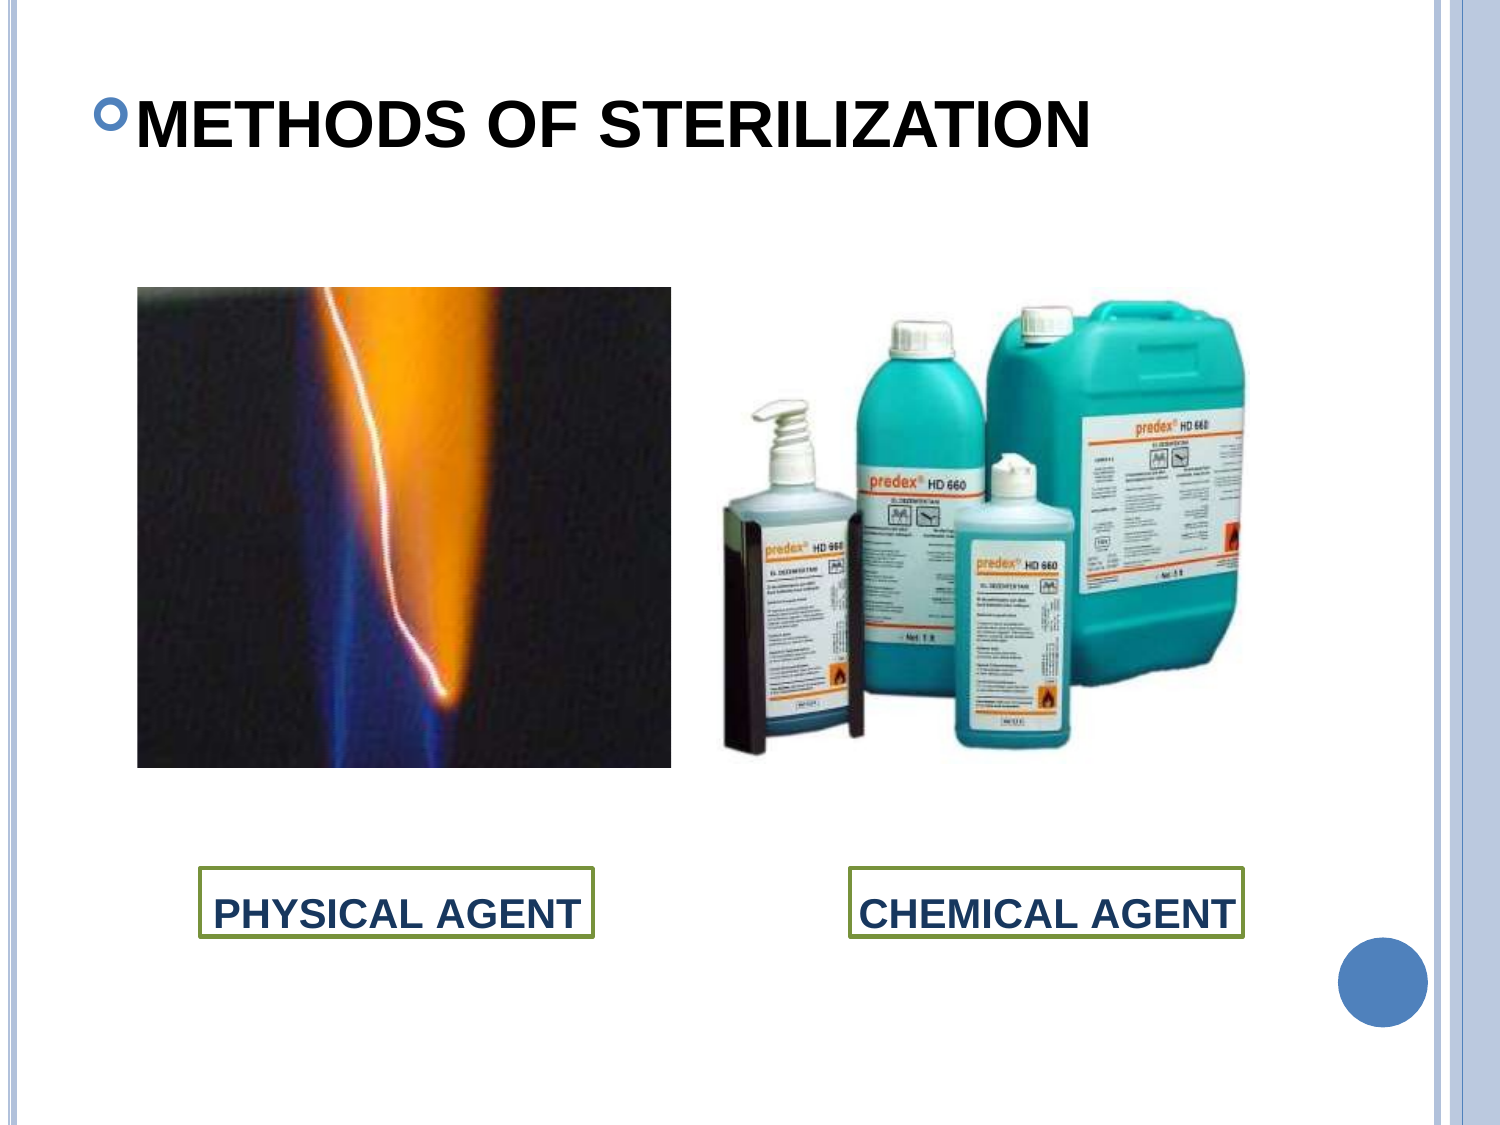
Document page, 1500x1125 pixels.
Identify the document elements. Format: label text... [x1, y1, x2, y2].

text_box PHYSICAL AGENT [200, 868, 593, 937]
text_box [716, 287, 1250, 764]
text_box METHODS OF STERILIZATION [87, 78, 1100, 161]
text_box [137, 287, 672, 768]
text_box CHEMICAL AGENT [850, 868, 1243, 937]
